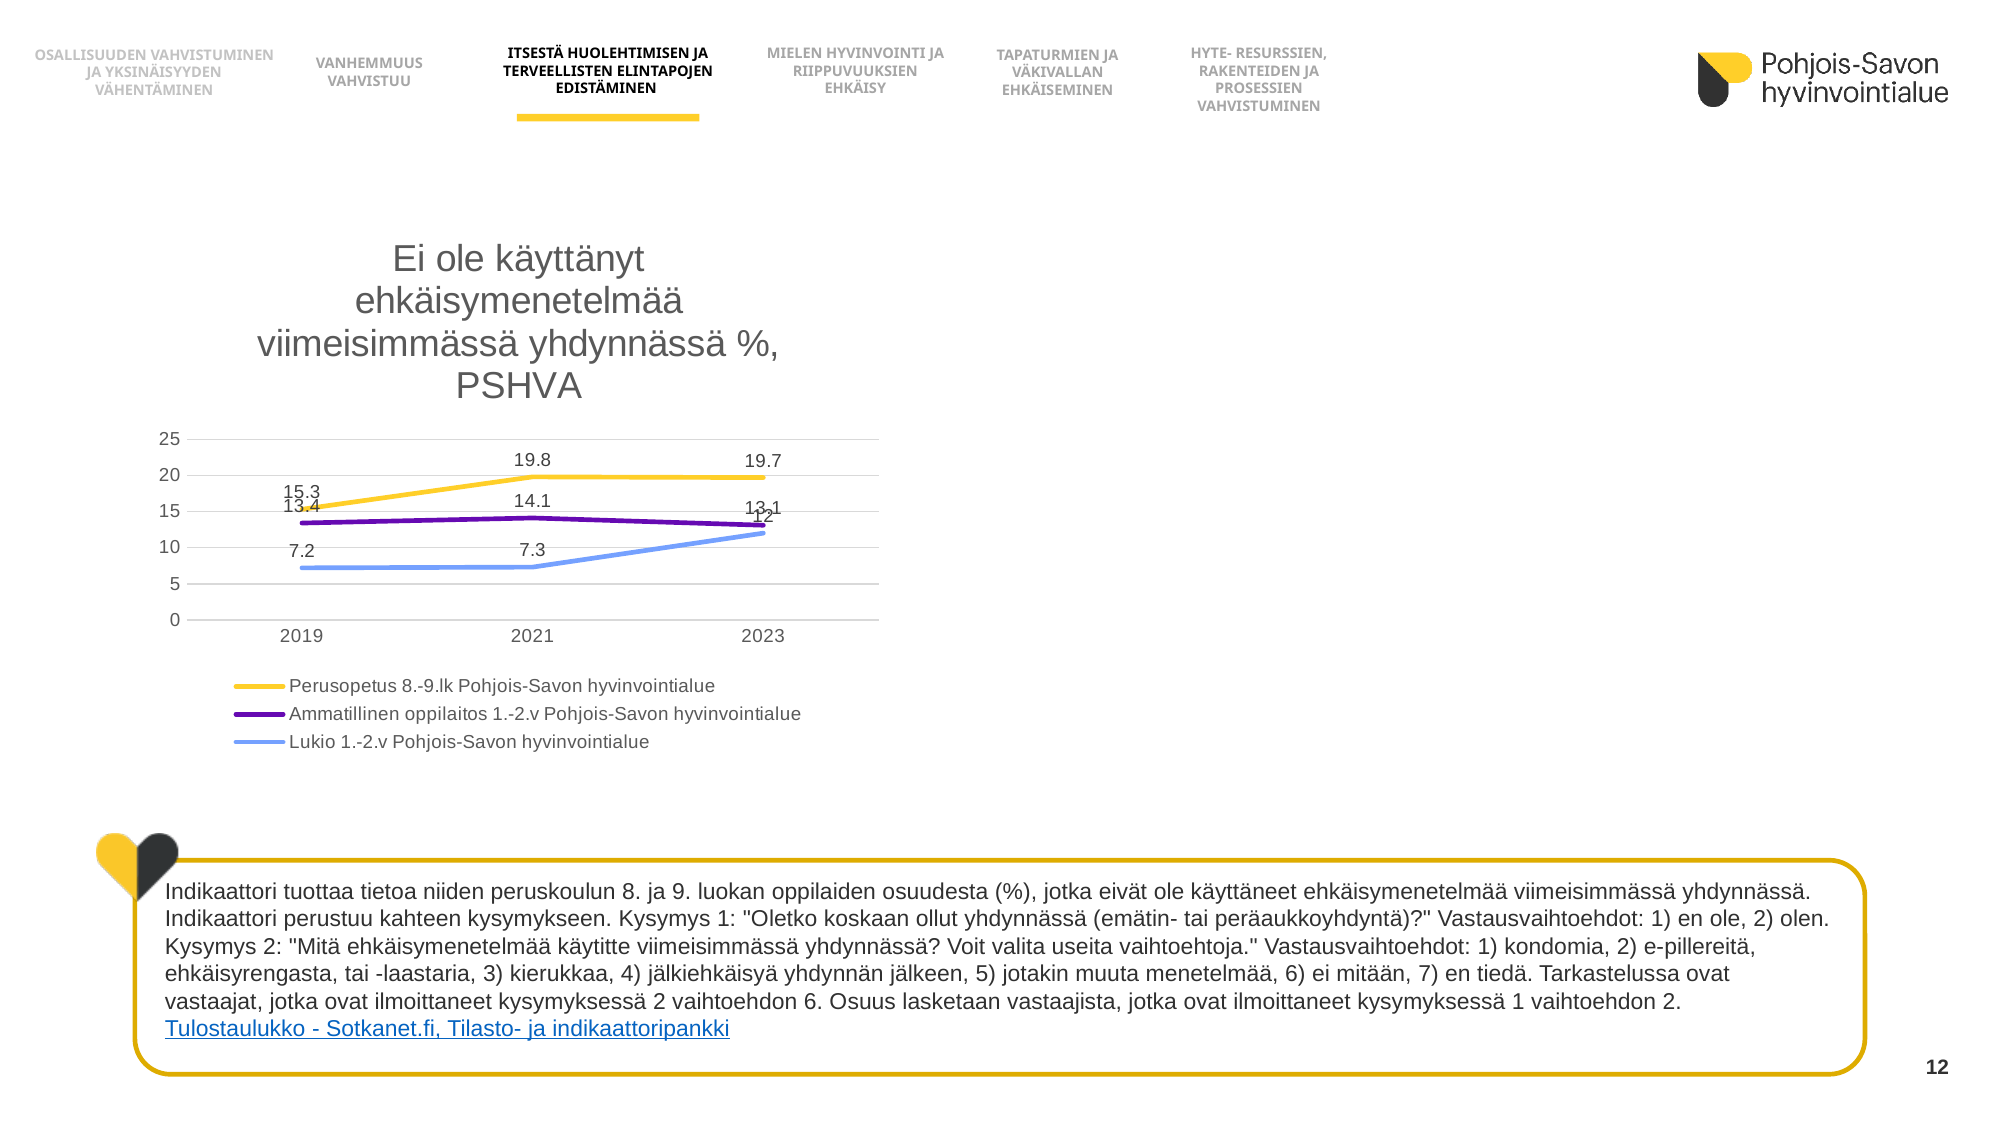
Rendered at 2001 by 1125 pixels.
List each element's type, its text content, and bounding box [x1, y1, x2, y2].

text_box VANHEMMUUS VAHVISTUU [277, 53, 462, 90]
text_box MIELEN HYVINVOINTI JA RIIPPUVUUKSIEN EHKÄISY [759, 43, 951, 97]
chart [143, 207, 894, 760]
text_box OSALLISUUDEN VAHVISTUMINEN JA YKSINÄISYYDEN VÄHENTÄMINEN [32, 44, 276, 99]
picture [96, 833, 180, 903]
text_box [133, 859, 1866, 1076]
slide_number 12 [1498, 1036, 1949, 1097]
text_box [516, 113, 700, 122]
text_box Indikaattori tuottaa tietoa niiden peruskoulun 8. ja 9. luokan oppilaiden osuudesta (%), jotka eivät ole käyttäneet ehkäisymenetelmää viimeisimmässä yhdynnässä. Indikaattori perustuu kahteen kysymykseen. Kysymys 1: "Oletko koskaan ollut yhdynnässä (emätin- tai peräaukkoyhdyntä)?" Vastausvaihtoehdot: 1) en ole, 2) olen. Kysymys 2: "Mitä ehkäisymenetelmää käytitte viimeisimmässä yhdynnässä? Voit valita useita vaihtoehtoja." Vastausvaihtoehdot: 1) kondomia, 2) e-pillereitä, ehkäisyrengasta, tai -laastaria, 3) kierukkaa, 4) jälkiehkäisyä yhdynnän jälkeen, 5) jotakin muuta menetelmää, 6) ei mitään, 7) en tiedä. Tarkastelussa ovat vastaajat, jotka ovat ilmoittaneet kysymyksessä 2 vaihtoehdon 6. Osuus lasketaan vastaajista, jotka ovat ilmoittaneet kysymyksessä 1 vaihtoehdon 2. Tulostaulukko - Sotkanet.fi, Tilasto- ja indikaattoripankki [164, 876, 1836, 1042]
text_box [132, 336, 687, 859]
text_box [687, 224, 1565, 859]
text_box TAPATURMIEN JA VÄKIVALLAN EHKÄISEMINEN [962, 44, 1153, 99]
picture [1698, 52, 1948, 107]
text_box HYTE- RESURSSIEN, RAKENTEIDEN JA PROSESSIEN VAHVISTUMINEN [1153, 43, 1365, 115]
text_box ITSESTÄ HUOLEHTIMISEN JA TERVEELLISTEN ELINTAPOJEN EDISTÄMINEN [501, 43, 715, 98]
